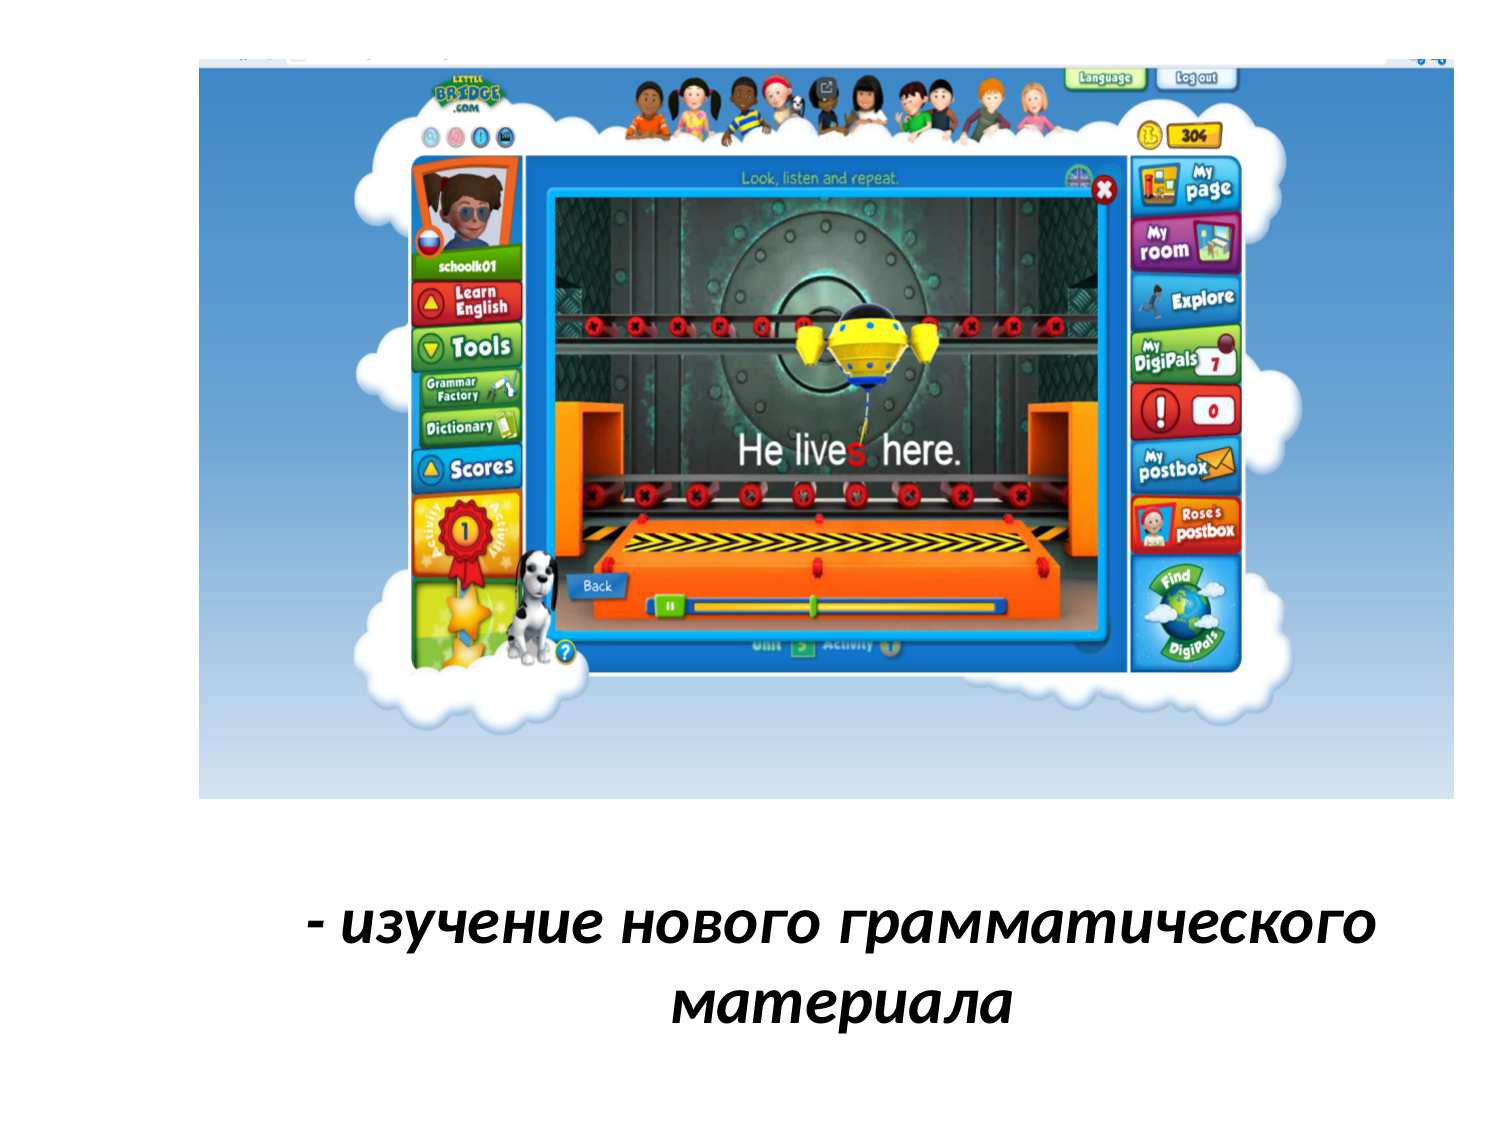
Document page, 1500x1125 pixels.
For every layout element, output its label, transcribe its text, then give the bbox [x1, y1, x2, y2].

subtitle - изучение нового грамматического материала [234, 869, 1450, 1058]
picture [198, 58, 1454, 799]
